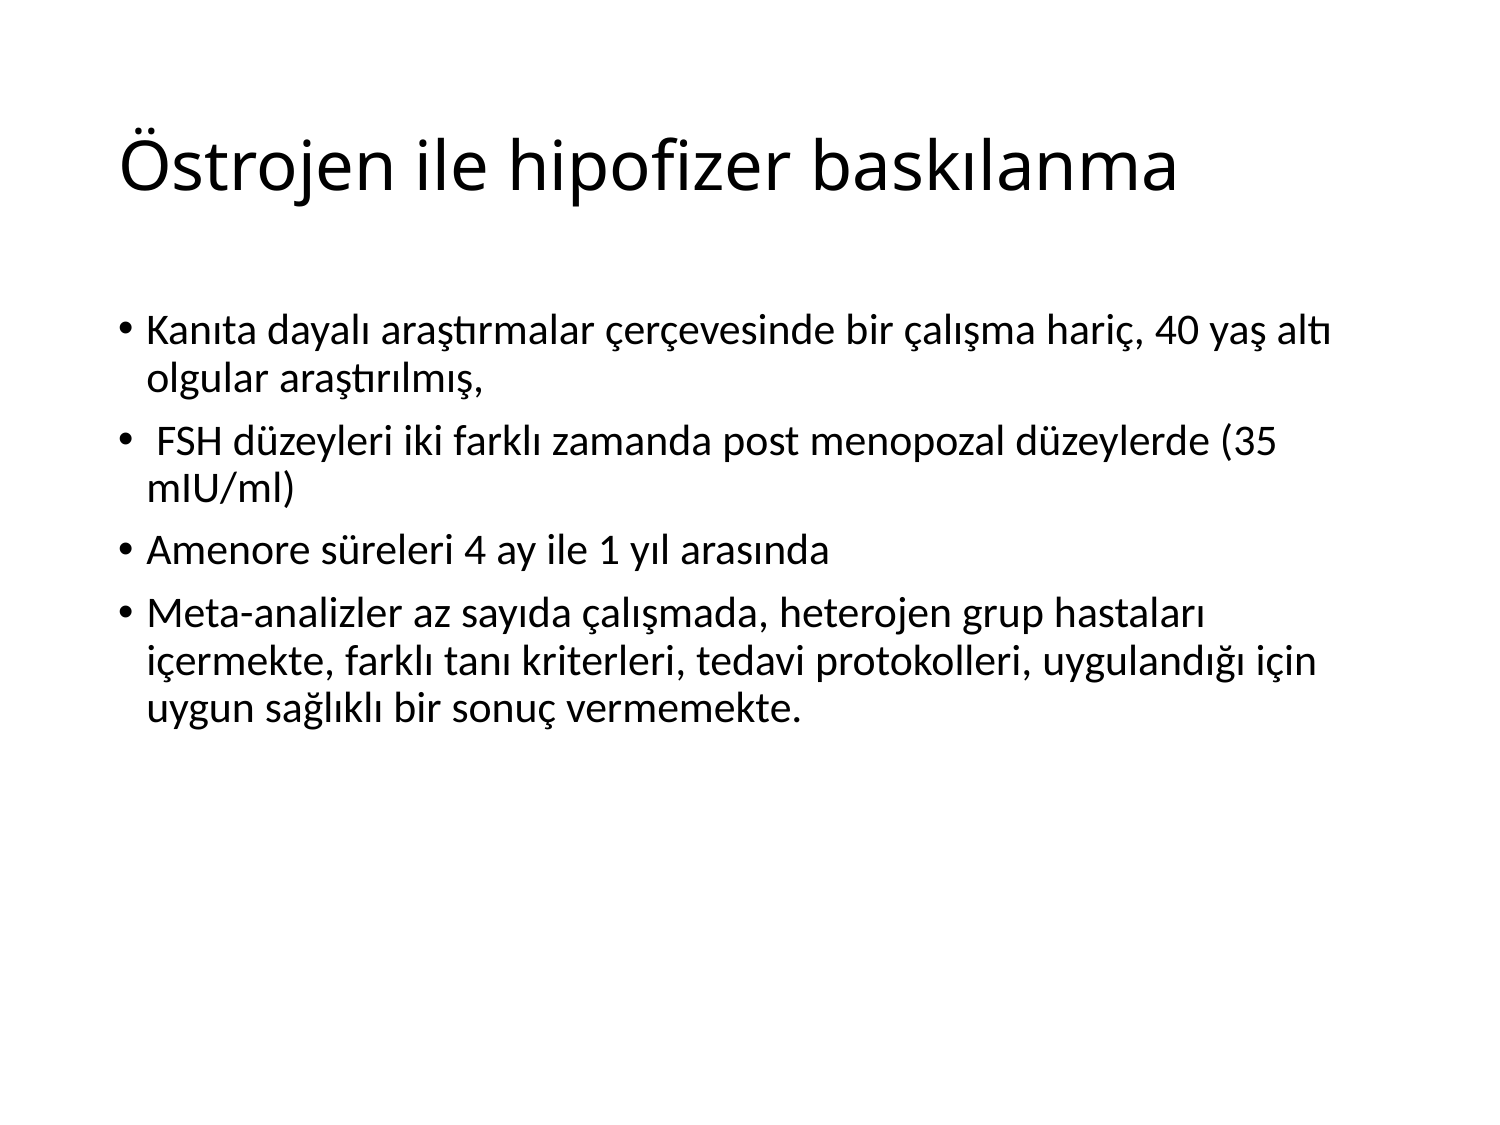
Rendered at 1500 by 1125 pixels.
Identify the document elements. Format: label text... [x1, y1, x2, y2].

title Östrojen ile hipofizer baskılanma [103, 59, 1397, 278]
list Kanıta dayalı araştırmalar çerçevesinde bir çalışma hariç, 40 yaş altı olgular araştırılmış, FSH düzeyleri iki farklı zamanda post menopozal düzeylerde (35 mIU/ml) Amenore süreleri 4 ay ile 1 yıl arasında Meta-analizler az sayıda çalışmada, heterojen grup hastaları içermekte, farklı tanı kriterleri, tedavi protokolleri, uygulandığı için uygun sağlıklı bir sonuç vermemekte. [103, 299, 1397, 1014]
